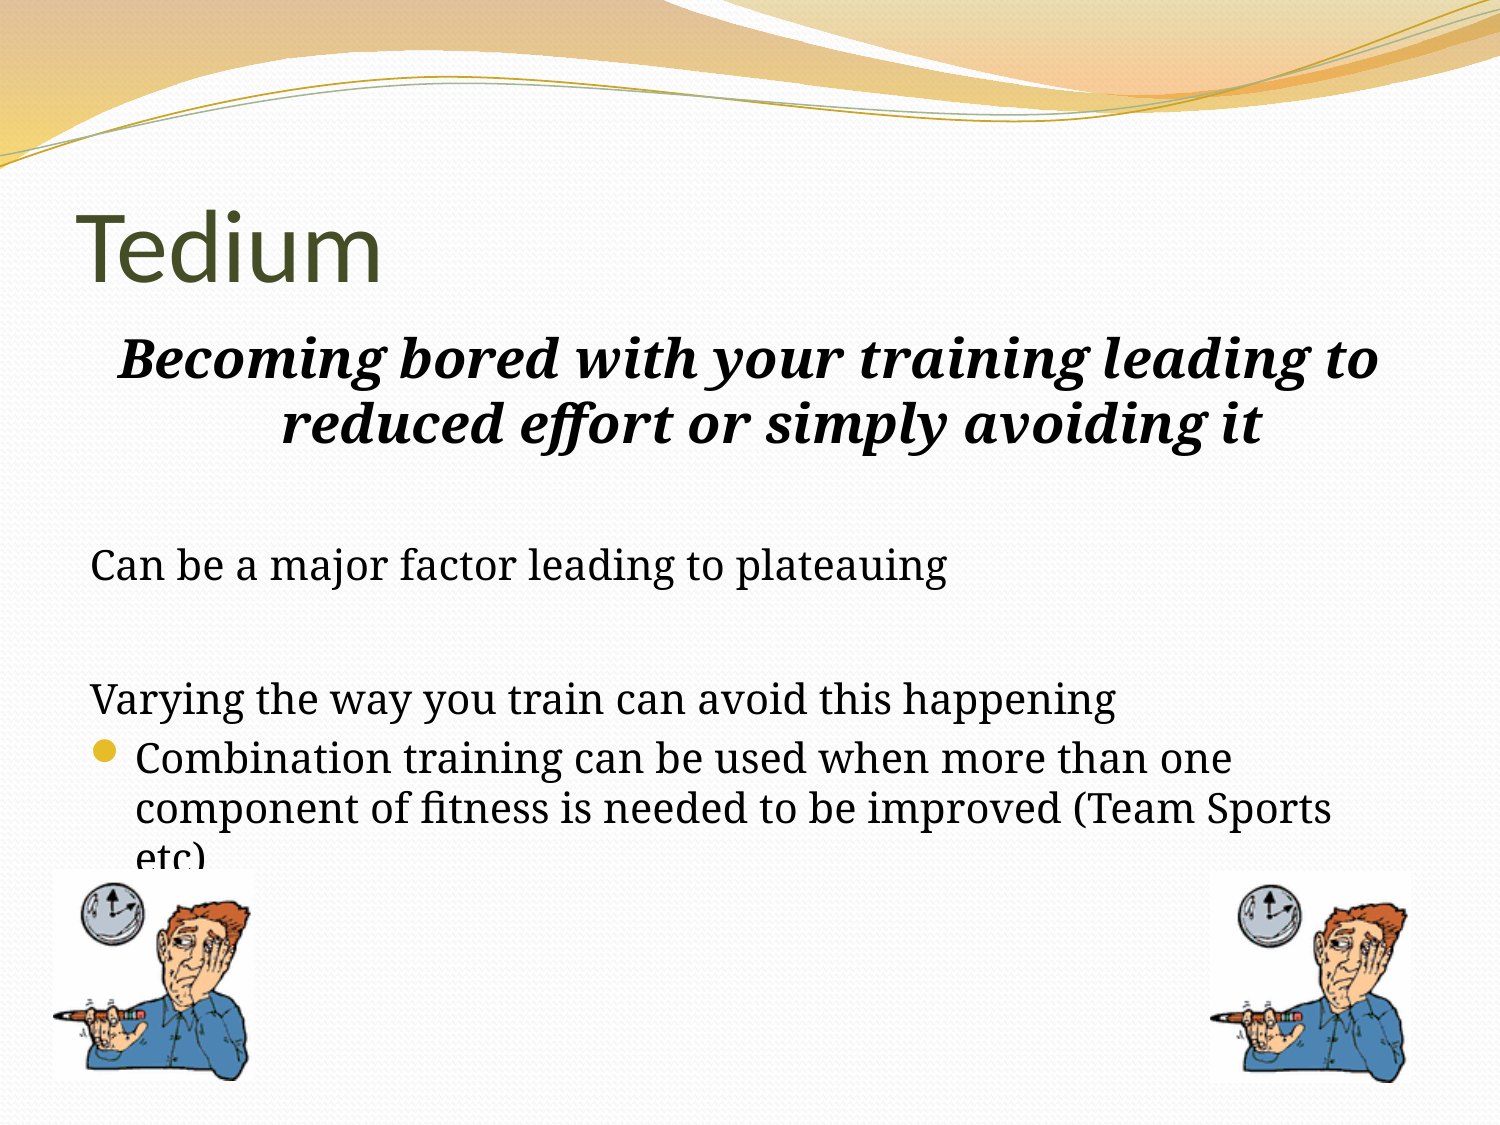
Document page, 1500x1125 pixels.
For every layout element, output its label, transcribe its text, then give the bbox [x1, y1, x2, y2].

list Becoming bored with your training leading to reduced effort or simply avoiding it Can be a major factor leading to plateauing Varying the way you train can avoid this happening Combination training can be used when more than one component of fitness is needed to be improved (Team Sports etc) [75, 317, 1425, 1038]
picture [52, 869, 254, 1081]
title Tedium [75, 115, 1425, 303]
picture [1210, 870, 1411, 1083]
